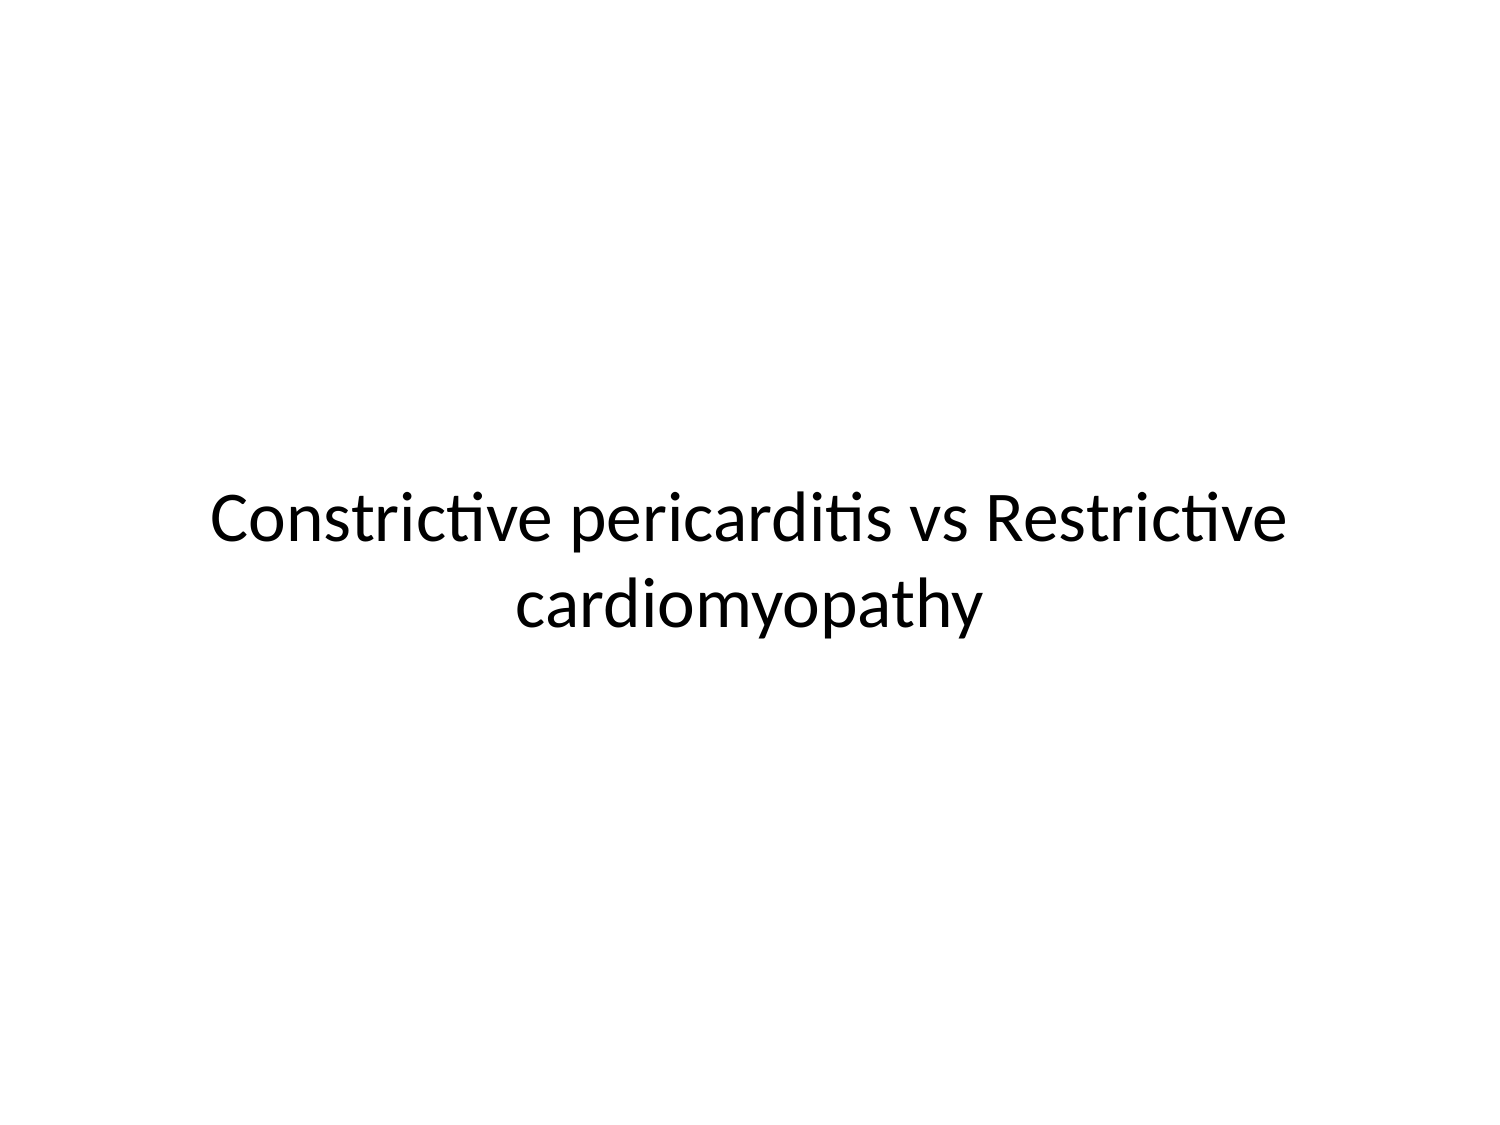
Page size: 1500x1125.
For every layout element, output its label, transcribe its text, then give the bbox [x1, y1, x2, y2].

title Constrictive pericarditis vs Restrictive cardiomyopathy [75, 462, 1425, 650]
